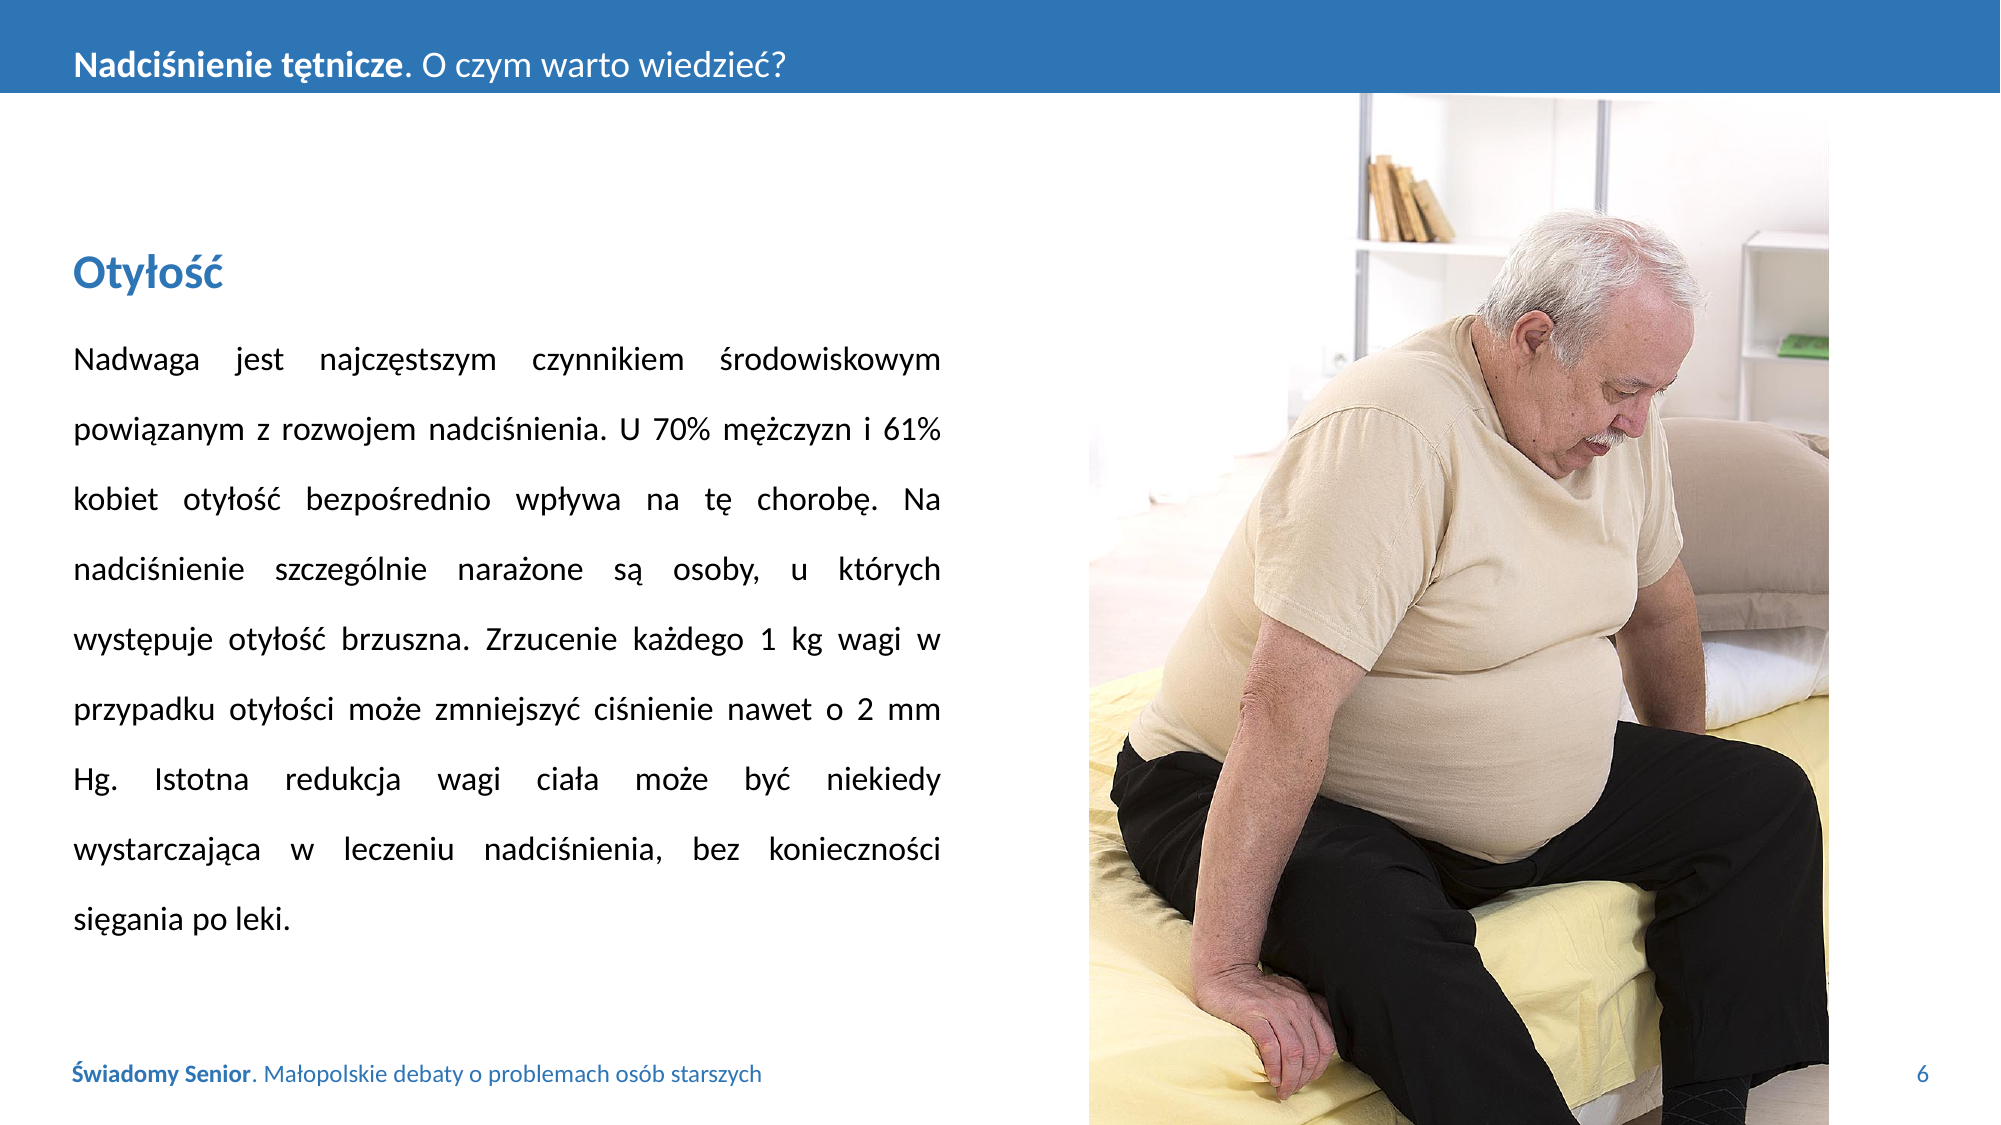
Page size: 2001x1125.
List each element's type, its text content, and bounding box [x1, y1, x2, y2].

picture [1089, 16, 1829, 1125]
footer Świadomy Senior. Małopolskie debaty o problemach osób starszych [56, 1042, 1089, 1103]
text_box Nadciśnienie tętnicze. O czym warto wiedzieć? [73, 32, 1089, 93]
slide_number 6 [1829, 1042, 1945, 1103]
text_box [0, 0, 2000, 94]
text_box Otyłość Nadwaga jest najczęstszym czynnikiem środowiskowym powiązanym z rozwojem nadciśnienia. U 70% mężczyzn i 61% kobiet otyłość bezpośrednio wpływa na tę chorobę. Na nadciśnienie szczególnie narażone są osoby, u których występuje otyłość brzuszna. Zrzucenie każdego 1 kg wagi w przypadku otyłości może zmniejszyć ciśnienie nawet o 2 mm Hg. Istotna redukcja wagi ciała może być niekiedy wystarczająca w leczeniu nadciśnienia, bez konieczności sięgania po leki. [73, 230, 942, 960]
